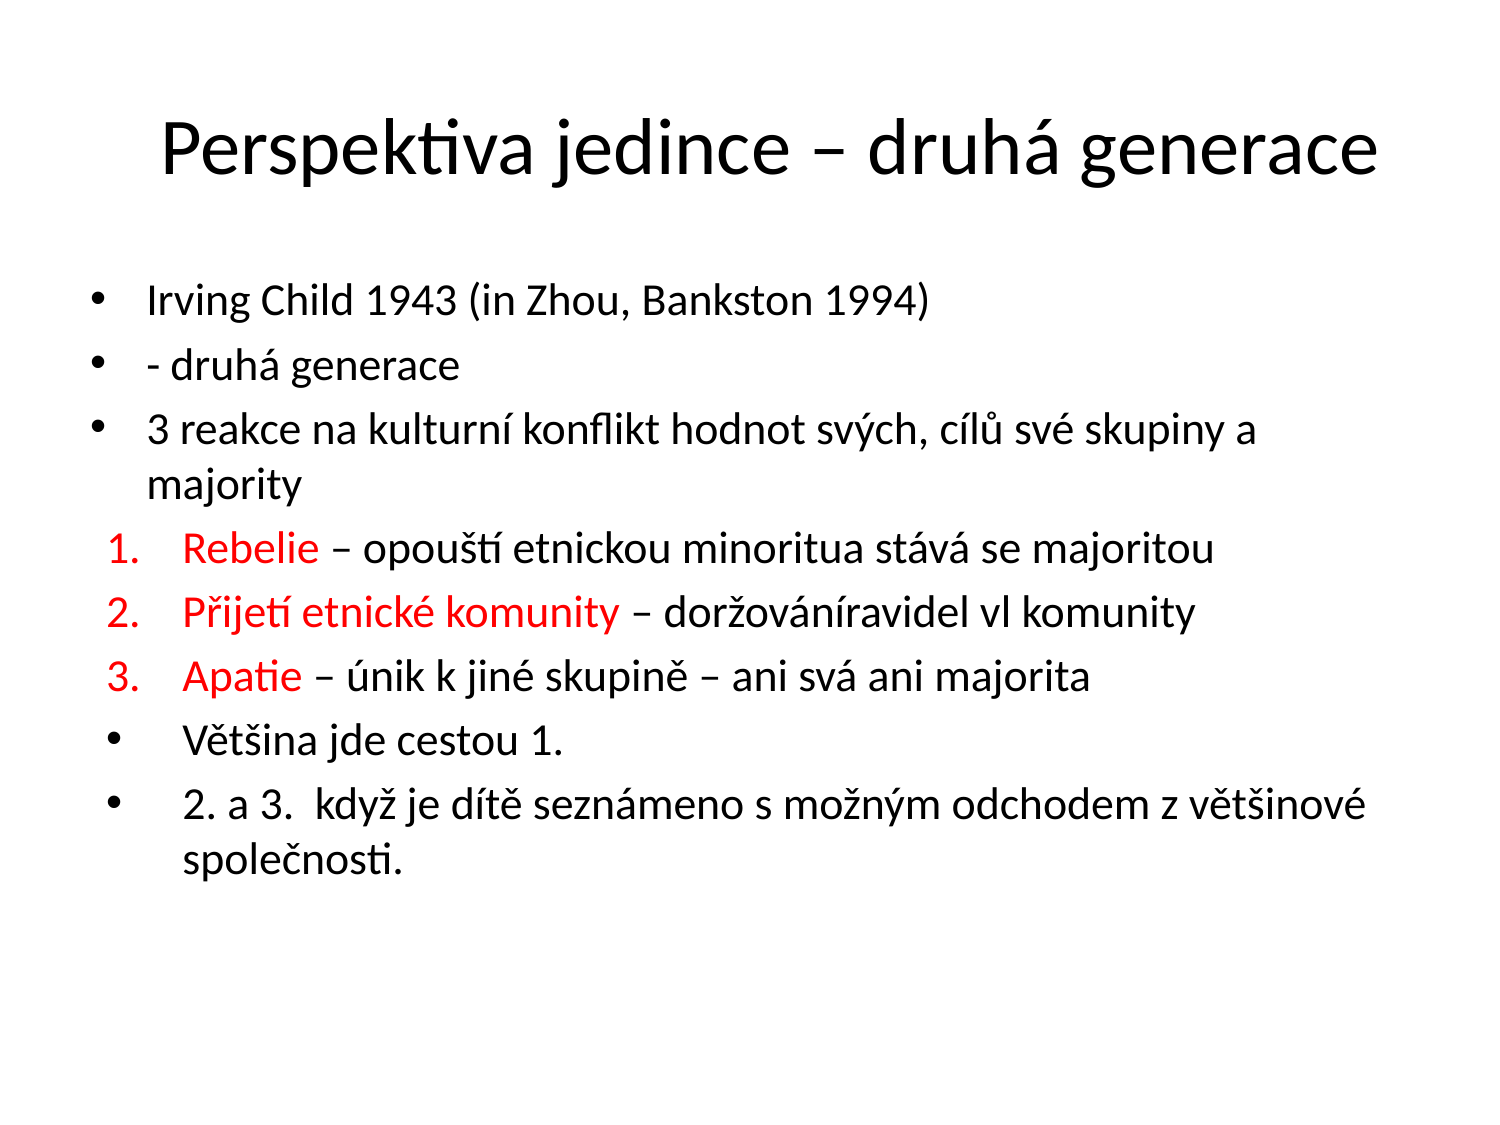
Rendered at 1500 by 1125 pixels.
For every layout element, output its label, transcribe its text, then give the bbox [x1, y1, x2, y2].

title Perspektiva jedince – druhá generace [96, 48, 1446, 236]
list Irving Child 1943 (in Zhou, Bankston 1994) - druhá generace 3 reakce na kulturní konflikt hodnot svých, cílů své skupiny a majority Rebelie – opouští etnickou minoritua stává se majoritou Přijetí etnické komunity – doržováníravidel vl komunity Apatie – únik k jiné skupině – ani svá ani majorita Většina jde cestou 1. 2. a 3. když je dítě seznámeno s možným odchodem z většinové společnosti. [75, 262, 1425, 1005]
